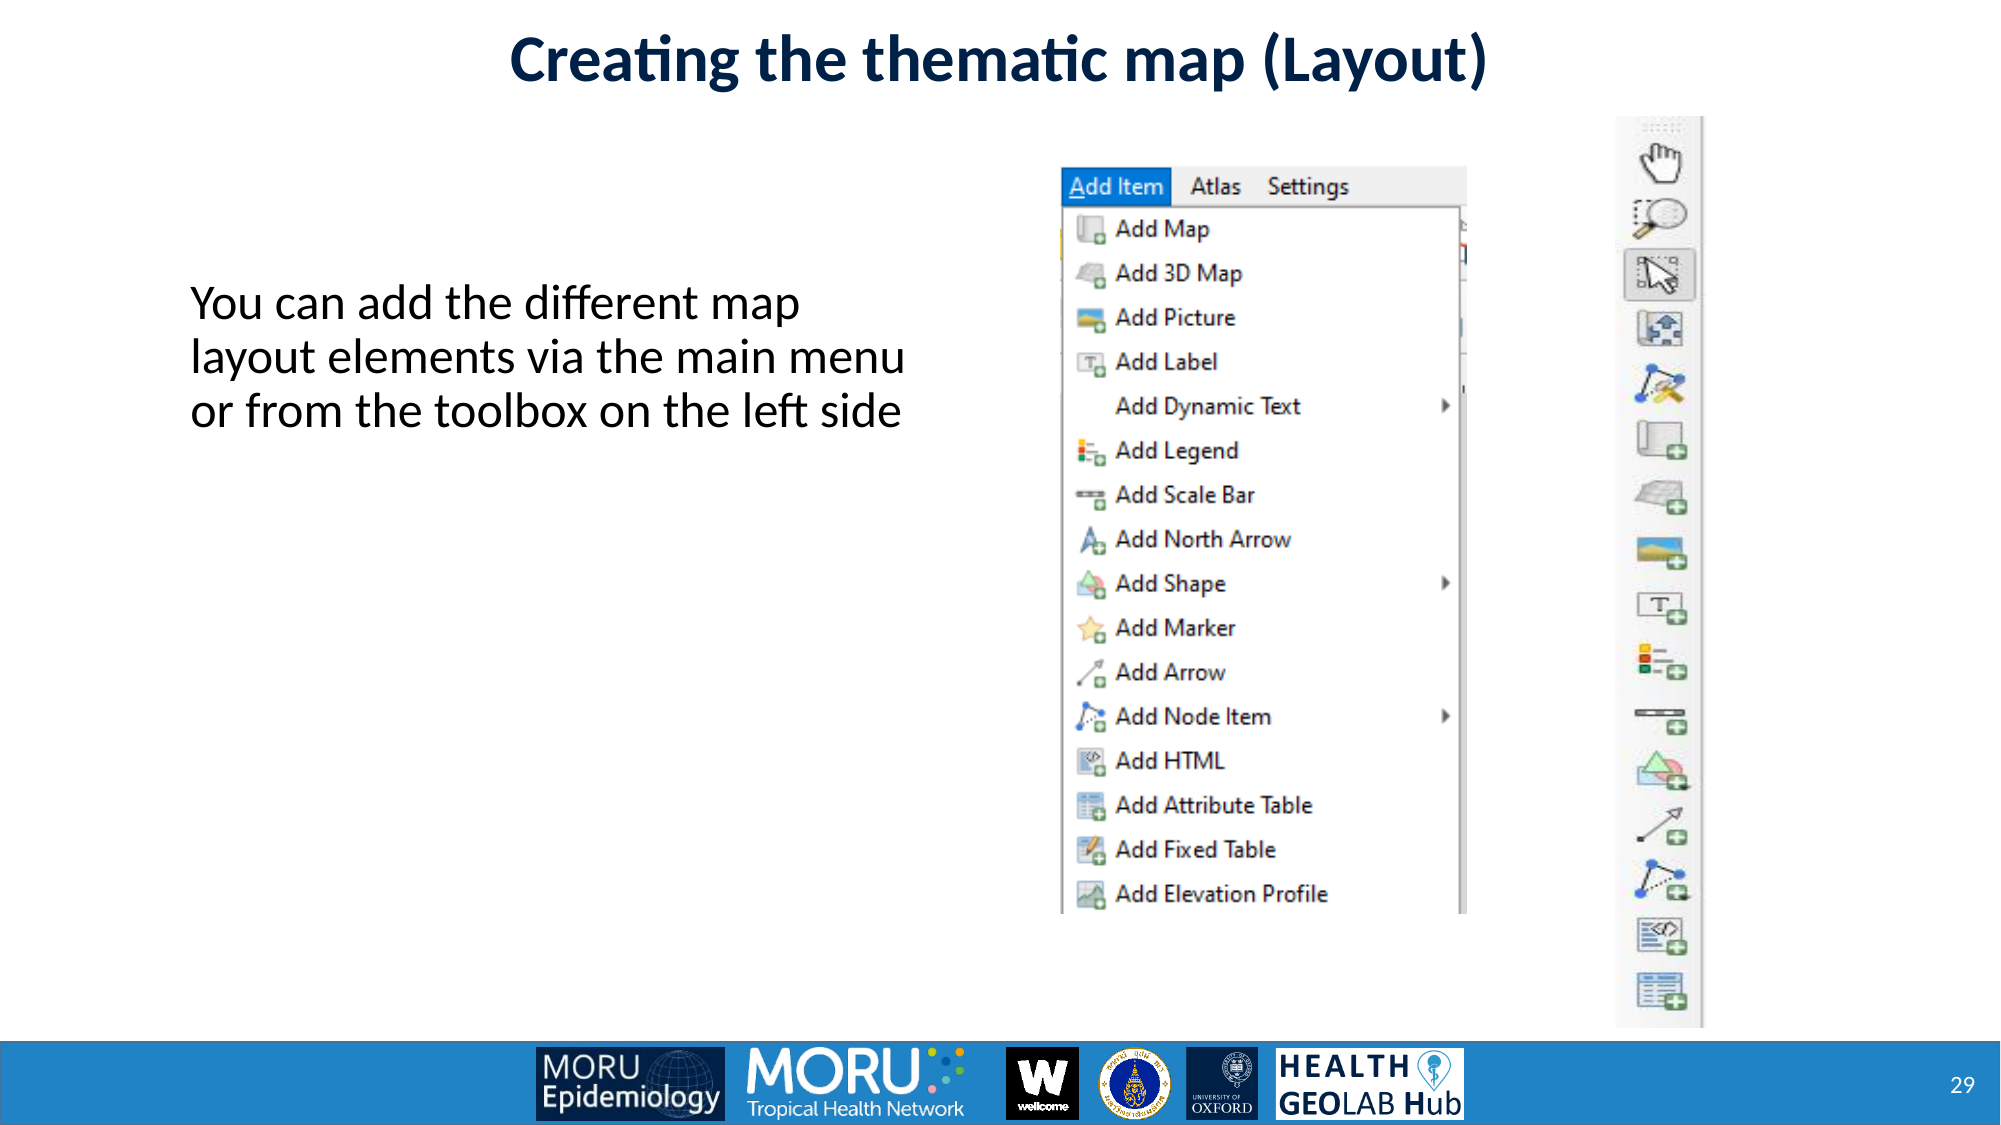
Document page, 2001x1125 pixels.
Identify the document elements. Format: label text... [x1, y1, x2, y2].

picture [1006, 1047, 1079, 1120]
picture [536, 1047, 725, 1121]
text_box You can add the different map layout elements via the main menu or from the toolbox on the left side [175, 269, 940, 612]
picture [1060, 166, 1467, 914]
picture [1186, 1047, 1258, 1120]
picture [1615, 116, 1706, 1028]
picture [747, 1047, 964, 1120]
picture [1098, 1047, 1171, 1120]
picture [1275, 1048, 1464, 1120]
text_box Creating the thematic map (Layout) [0, 2, 2000, 117]
